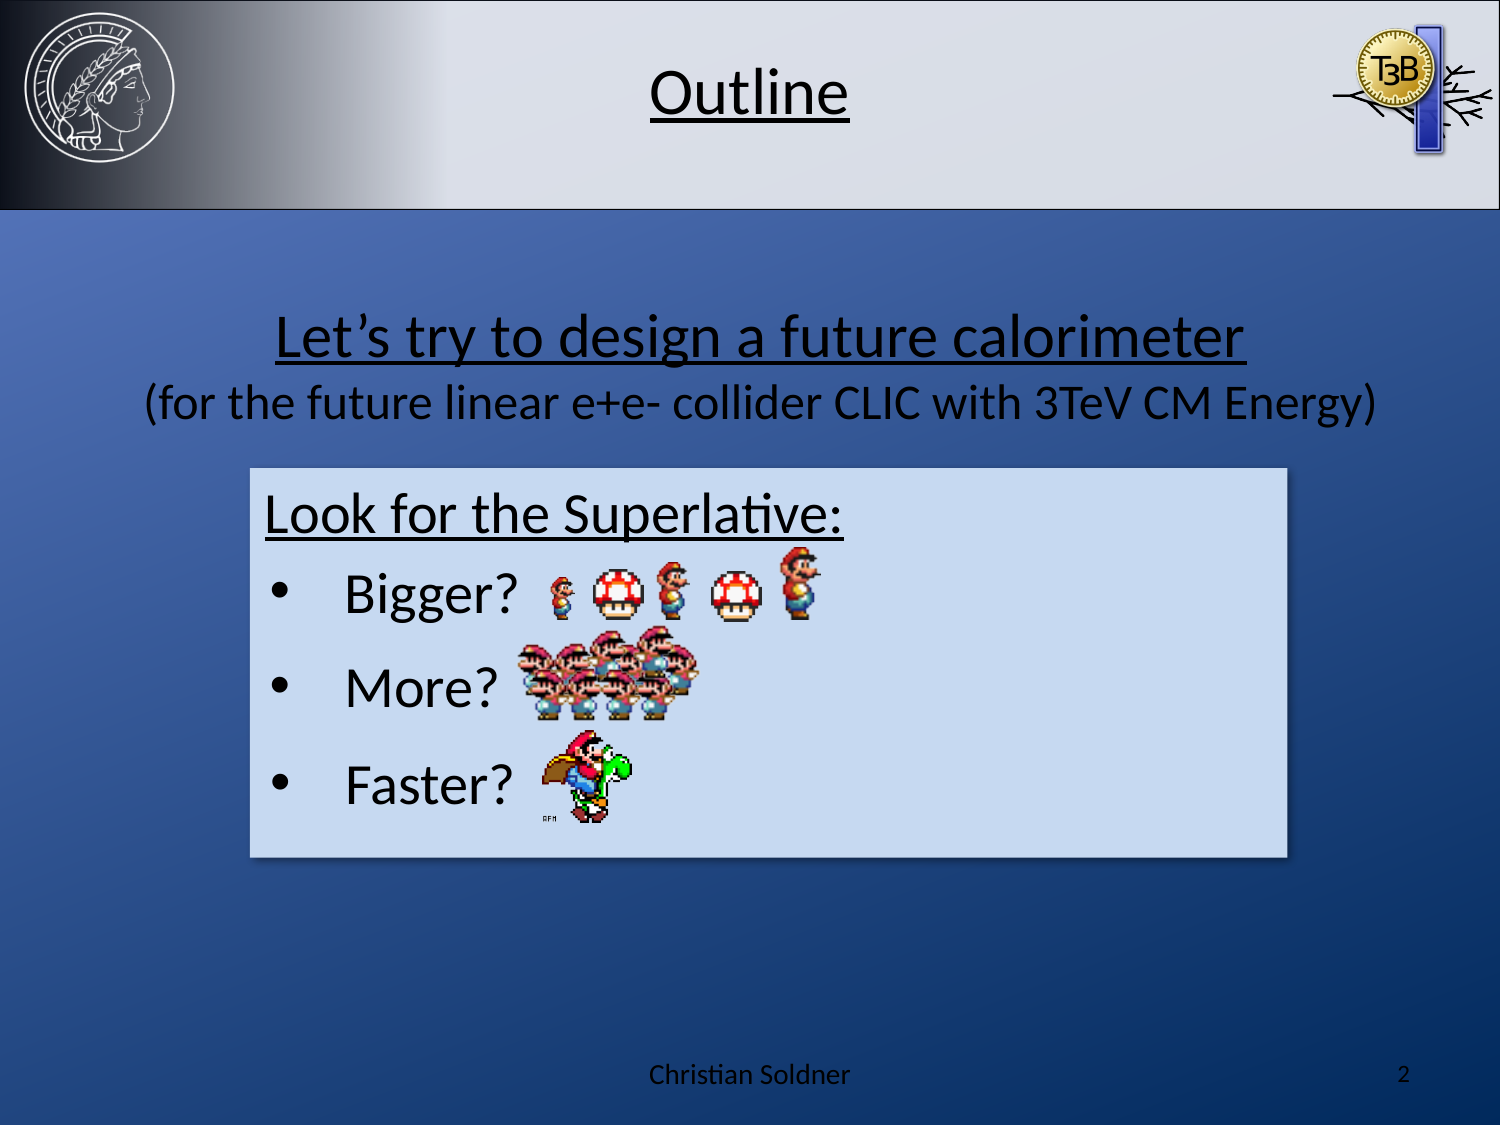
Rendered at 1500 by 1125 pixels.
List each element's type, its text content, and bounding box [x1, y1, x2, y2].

footer Christian Soldner [487, 1042, 1013, 1103]
slide_number 1 [1074, 1042, 1425, 1103]
picture [1325, 0, 1500, 175]
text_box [253, 730, 633, 825]
list Look for the Superlative: [249, 468, 1288, 858]
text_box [253, 621, 703, 729]
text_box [253, 547, 821, 634]
picture [24, 12, 75, 163]
text_box Let’s try to design a future calorimeter (for the future linear e+e- collider CLIC with 3TeV CM Energy) [75, 279, 1447, 445]
title Outline [75, 12, 1425, 163]
